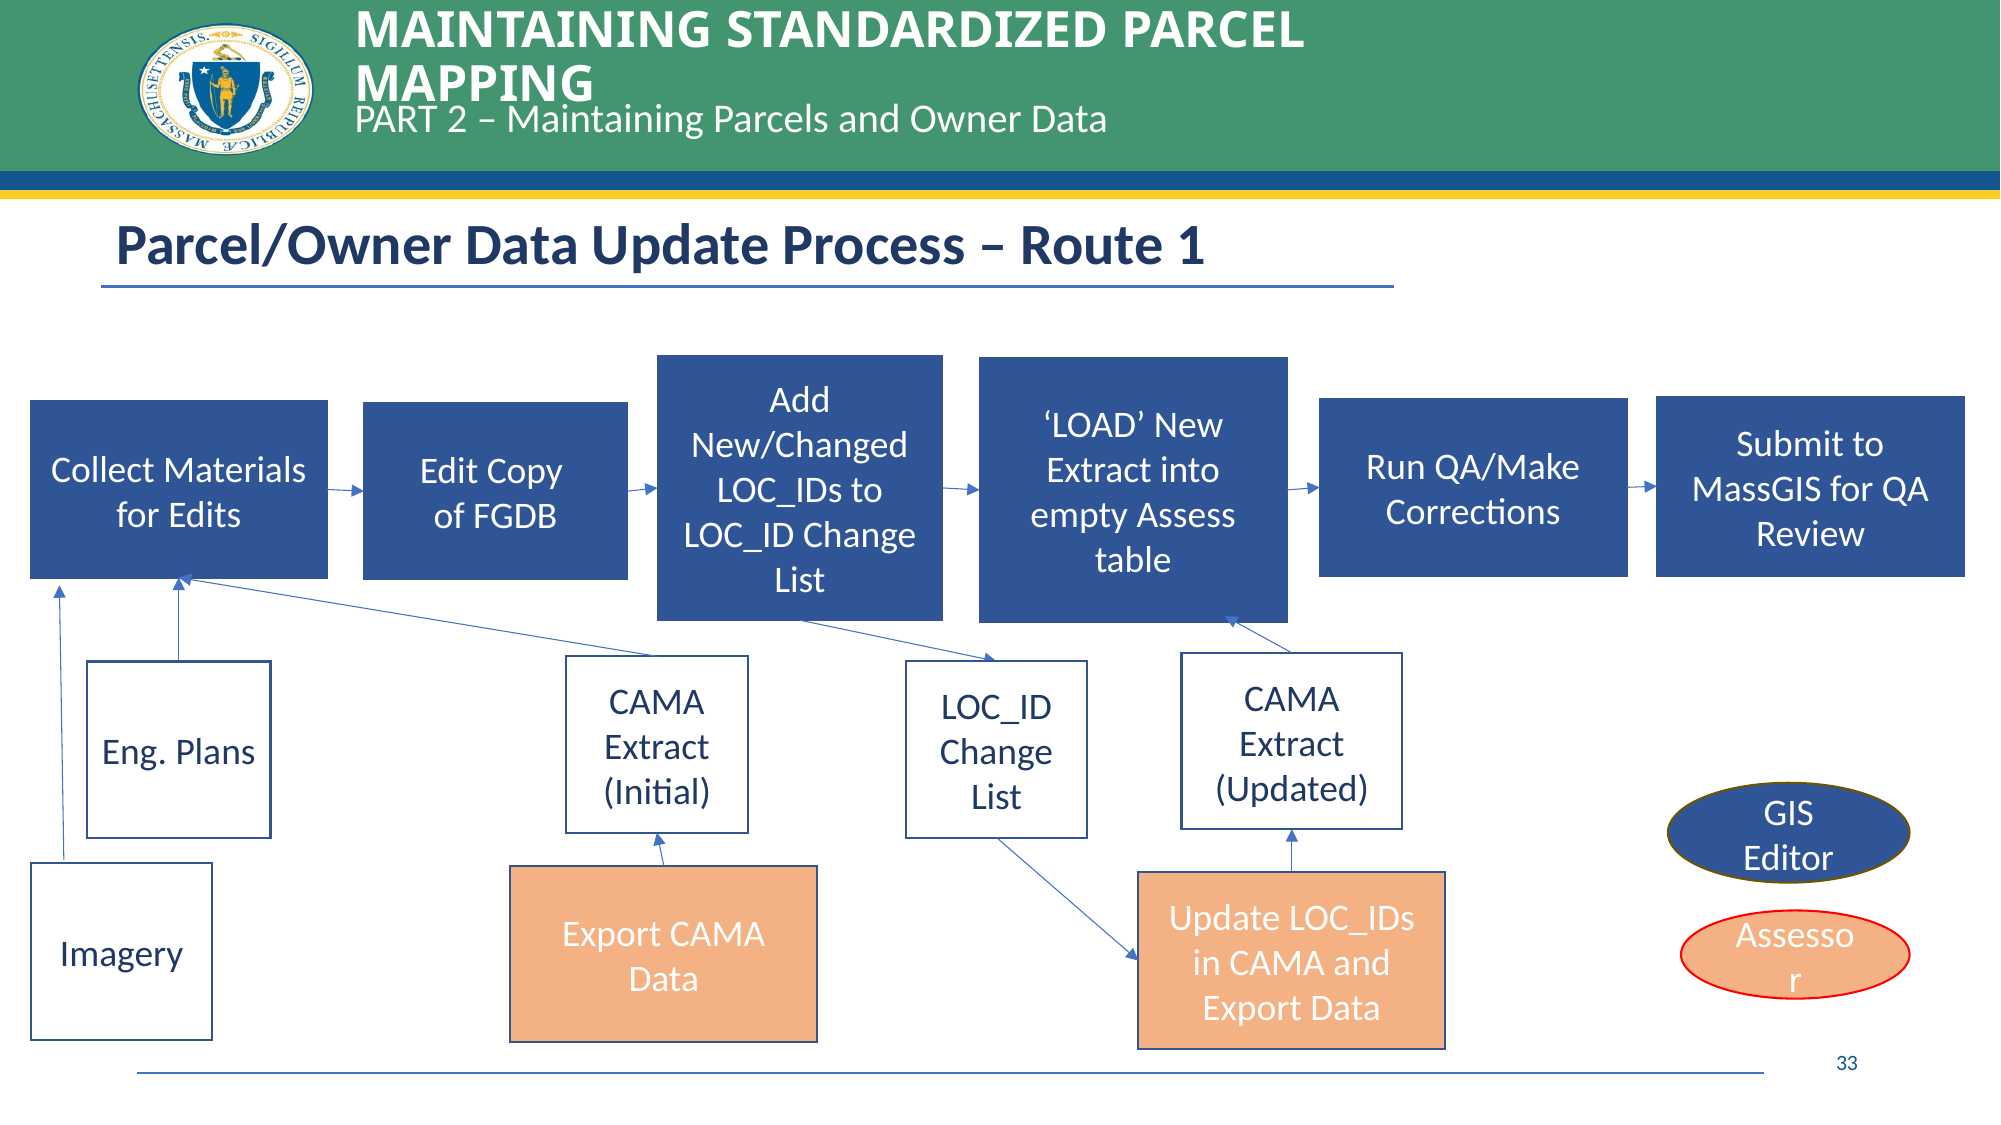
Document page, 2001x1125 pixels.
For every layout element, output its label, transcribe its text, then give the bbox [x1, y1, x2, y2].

table_header Parcel/Owner Data Update Process – Route 1 [101, 213, 1394, 285]
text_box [942, 487, 980, 491]
text_box Update LOC_IDs in CAMA and Export Data [1137, 871, 1446, 1050]
text_box CAMA Extract (Initial) [565, 655, 749, 834]
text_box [178, 577, 657, 657]
text_box Collect Materials for Edits [30, 400, 328, 579]
title MAINTAINING STANDARDIZED PARCEL MAPPING [339, 27, 1462, 90]
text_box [59, 585, 64, 860]
text_box LOC_ID Change List [905, 660, 1088, 839]
text_box Export CAMA Data [509, 865, 818, 1043]
picture [137, 23, 314, 156]
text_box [799, 620, 997, 662]
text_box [996, 837, 1139, 961]
text_box Imagery [30, 862, 213, 1041]
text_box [656, 832, 664, 866]
list PART 2 – Maintaining Parcels and Owner Data [339, 89, 1458, 149]
text_box Edit Copy of FGDB [363, 402, 628, 577]
slide_number 33 [1535, 1031, 1874, 1092]
text_box Eng. Plans [86, 660, 272, 839]
text_box Run QA/Make Corrections [1319, 398, 1628, 577]
text_box GIS Editor [1666, 781, 1911, 884]
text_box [627, 487, 658, 492]
text_box ‘LOAD’ New Extract into empty Assess table [979, 357, 1288, 623]
text_box Add New/Changed LOC_IDs to LOC_ID Change List [657, 355, 943, 621]
text_box Assessor [1679, 909, 1911, 1000]
text_box CAMA Extract (Updated) [1180, 652, 1403, 830]
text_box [1224, 616, 1292, 653]
text_box Submit to MassGIS for QA Review [1656, 396, 1965, 577]
